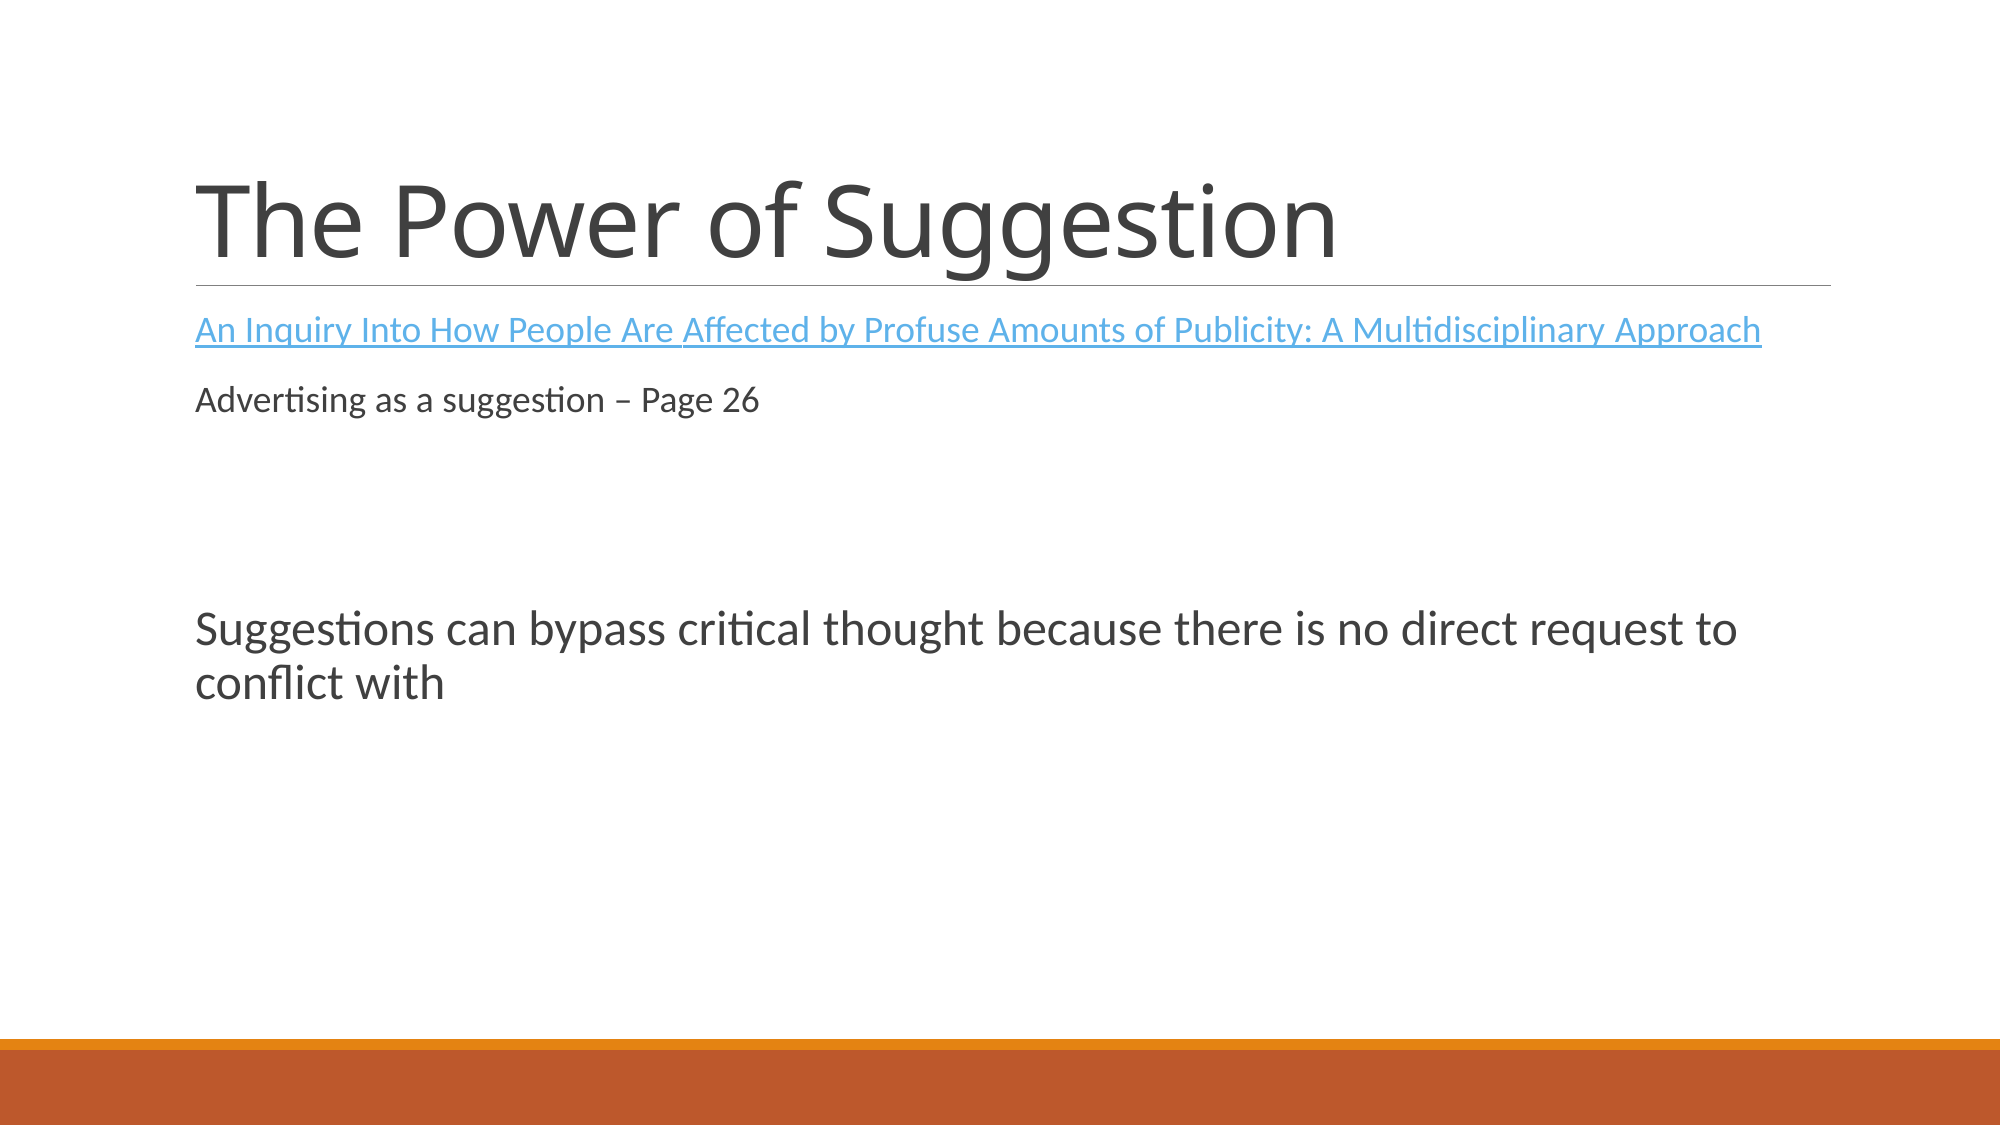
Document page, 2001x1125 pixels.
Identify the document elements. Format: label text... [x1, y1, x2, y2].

title The Power of Suggestion [180, 47, 1830, 285]
list An Inquiry Into How People Are Affected by Profuse Amounts of Publicity: A Multidisciplinary Approach Advertising as a suggestion – Page 26 Suggestions can bypass critical thought because there is no direct request to conflict with [180, 302, 1830, 963]
